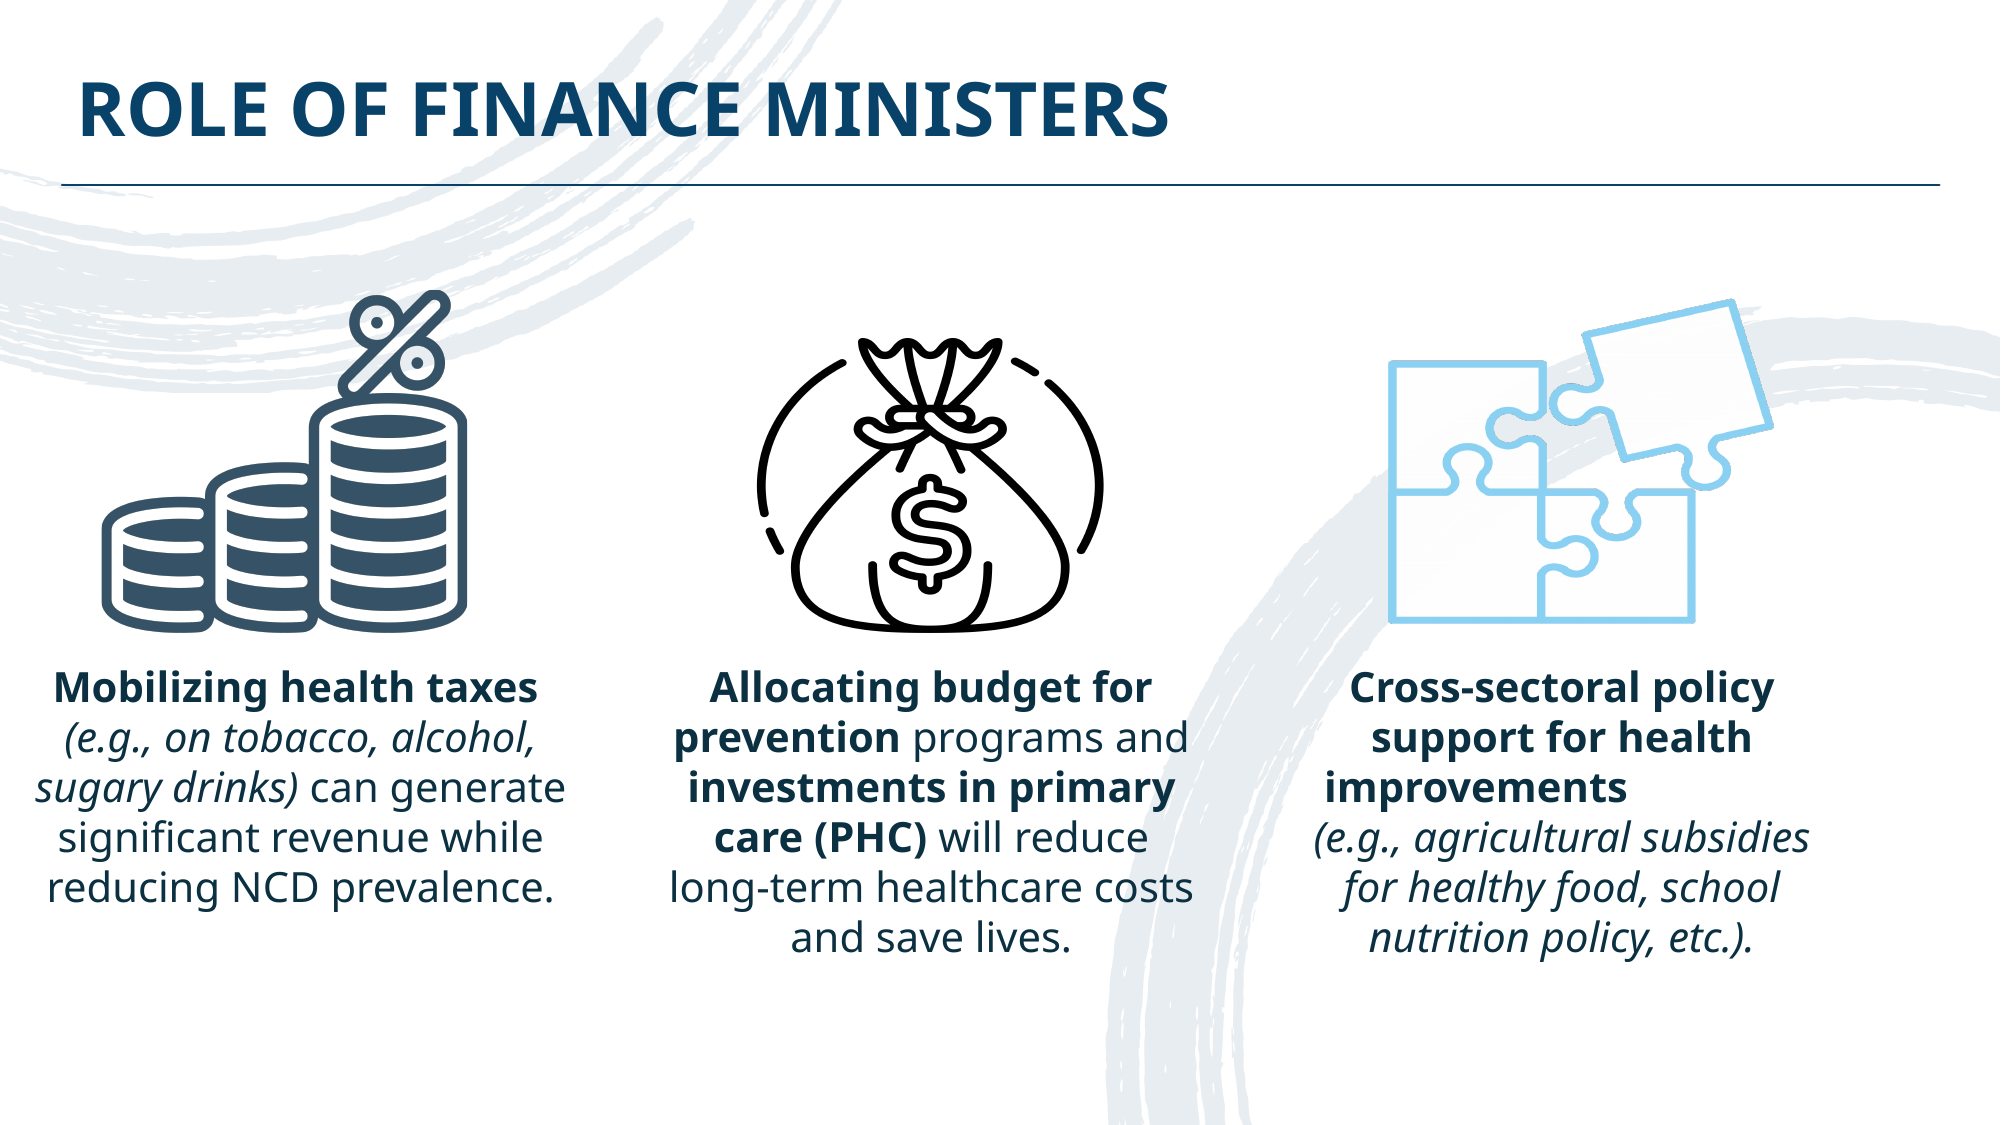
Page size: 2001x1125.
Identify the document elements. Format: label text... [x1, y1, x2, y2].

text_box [32, 660, 570, 950]
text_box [662, 660, 1201, 950]
title Role of Finance Ministers [61, 87, 1972, 159]
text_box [492, 0, 644, 151]
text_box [57, 230, 1899, 1035]
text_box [1293, 660, 1831, 950]
